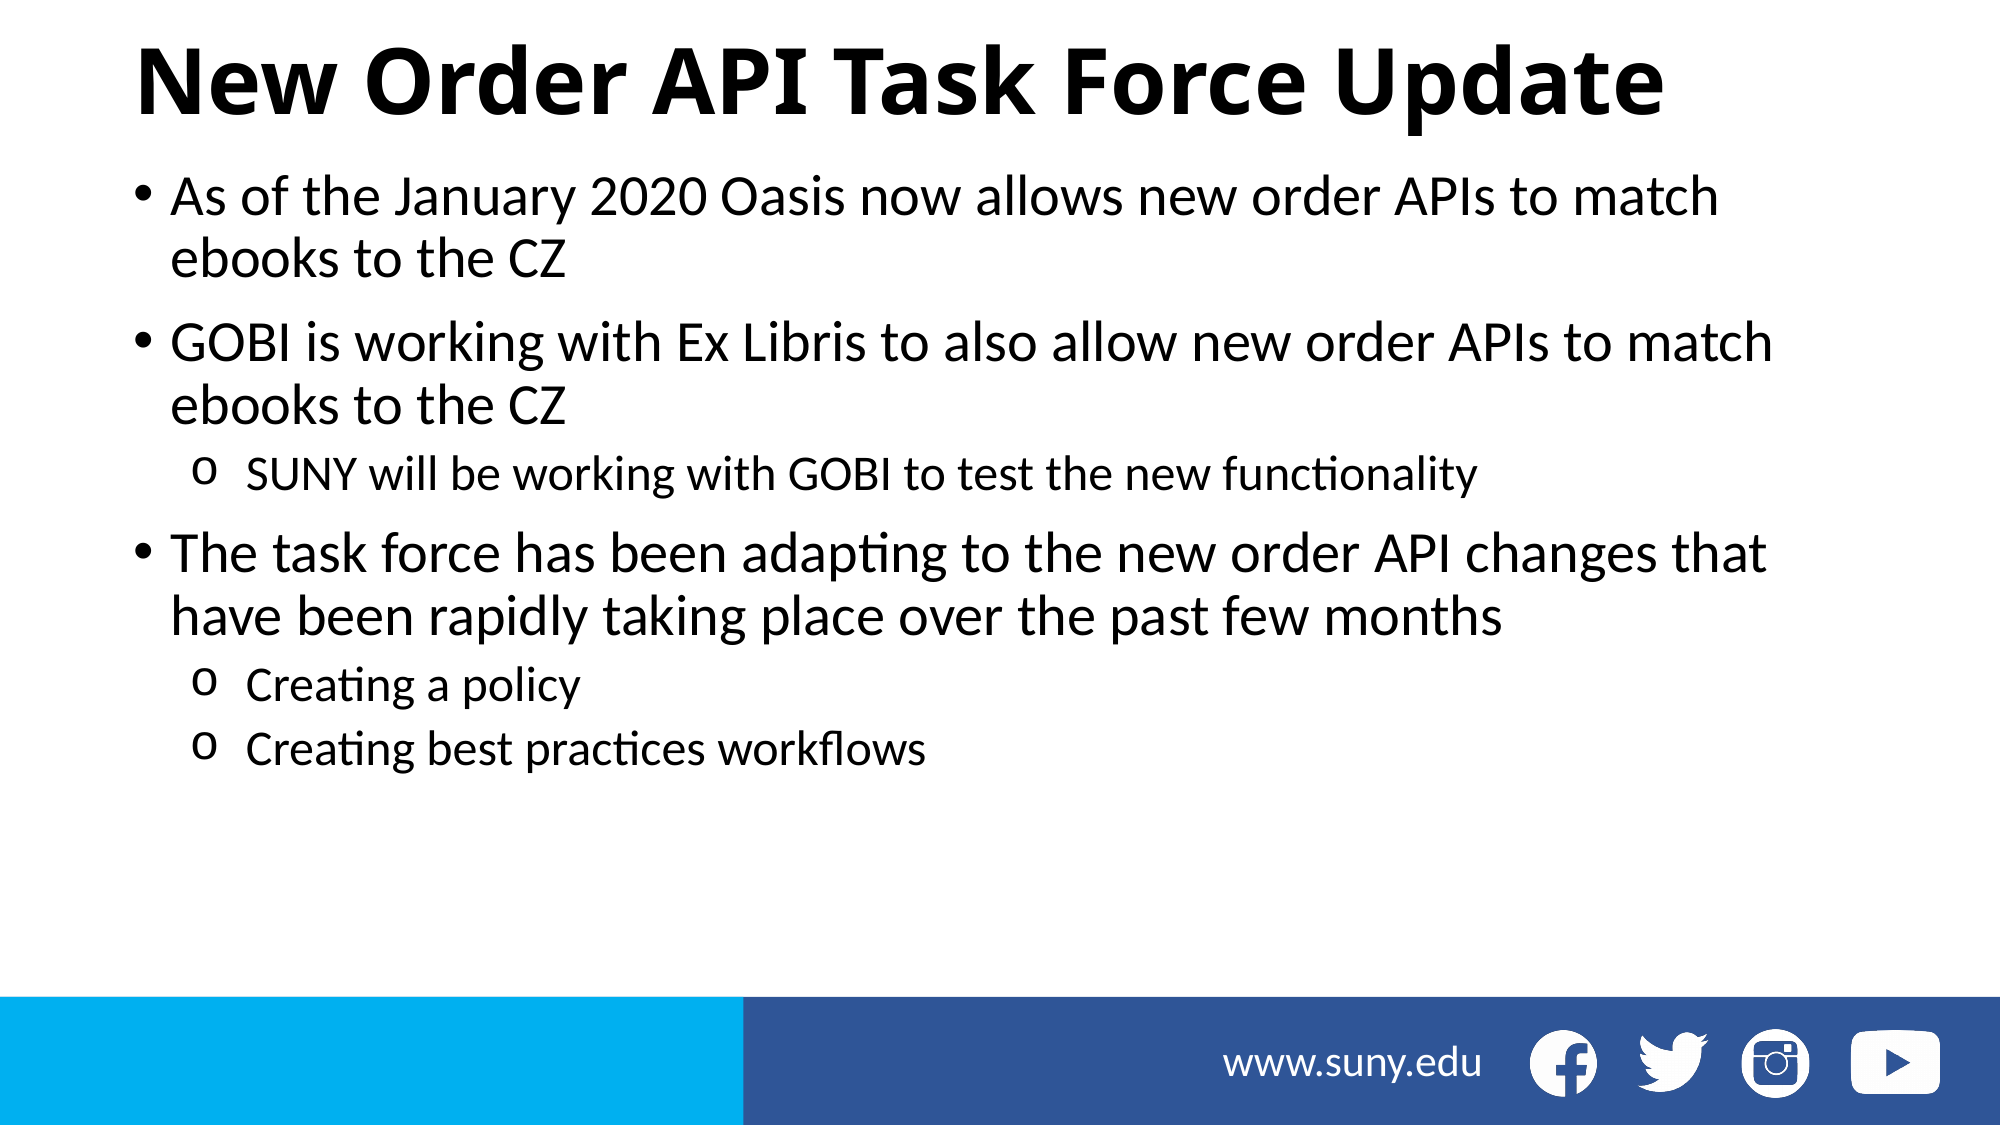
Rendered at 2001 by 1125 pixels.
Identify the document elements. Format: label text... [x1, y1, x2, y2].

list As of the January 2020 Oasis now allows new order APIs to match ebooks to the CZ GOBI is working with Ex Libris to also allow new order APIs to match ebooks to the CZ SUNY will be working with GOBI to test the new functionality The task force has been adapting to the new order API changes that have been rapidly taking place over the past few months Creating a policy Creating best practices workflows [118, 157, 1844, 981]
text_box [1029, 1025, 1940, 1098]
title New Order API Task Force Update [118, 11, 1863, 159]
text_box [0, 996, 744, 1125]
text_box [744, 996, 2000, 1125]
